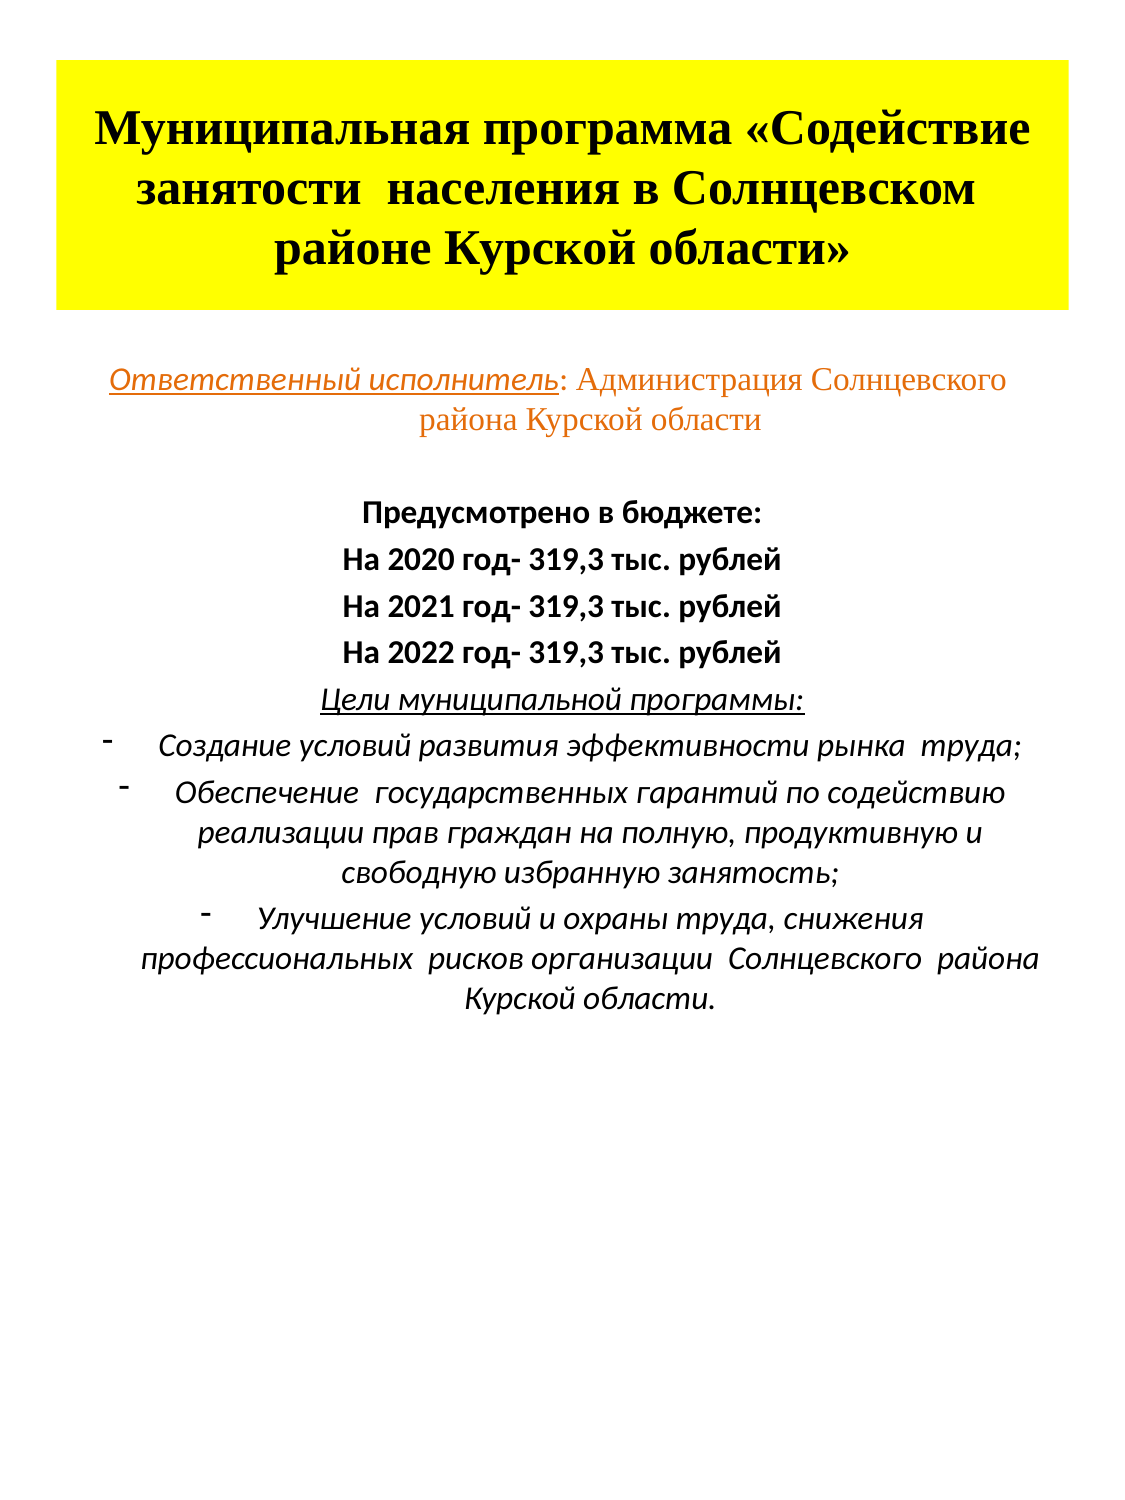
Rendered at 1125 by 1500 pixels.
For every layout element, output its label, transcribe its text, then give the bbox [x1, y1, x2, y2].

title Муниципальная программа «Содействие занятости населения в Солнцевском районе Курской области» [56, 60, 1069, 310]
list Ответственный исполнитель: Администрация Солнцевского района Курской области Предусмотрено в бюджете: На 2020 год- 319,3 тыс. рублей На 2021 год- 319,3 тыс. рублей На 2022 год- 319,3 тыс. рублей Цели муниципальной программы: Создание условий развития эффективности рынка труда; Обеспечение государственных гарантий по содействию реализации прав граждан на полную, продуктивную и свободную избранную занятость; Улучшение условий и охраны труда, снижения профессиональных рисков организации Солнцевского района Курской области. [56, 350, 1069, 1340]
